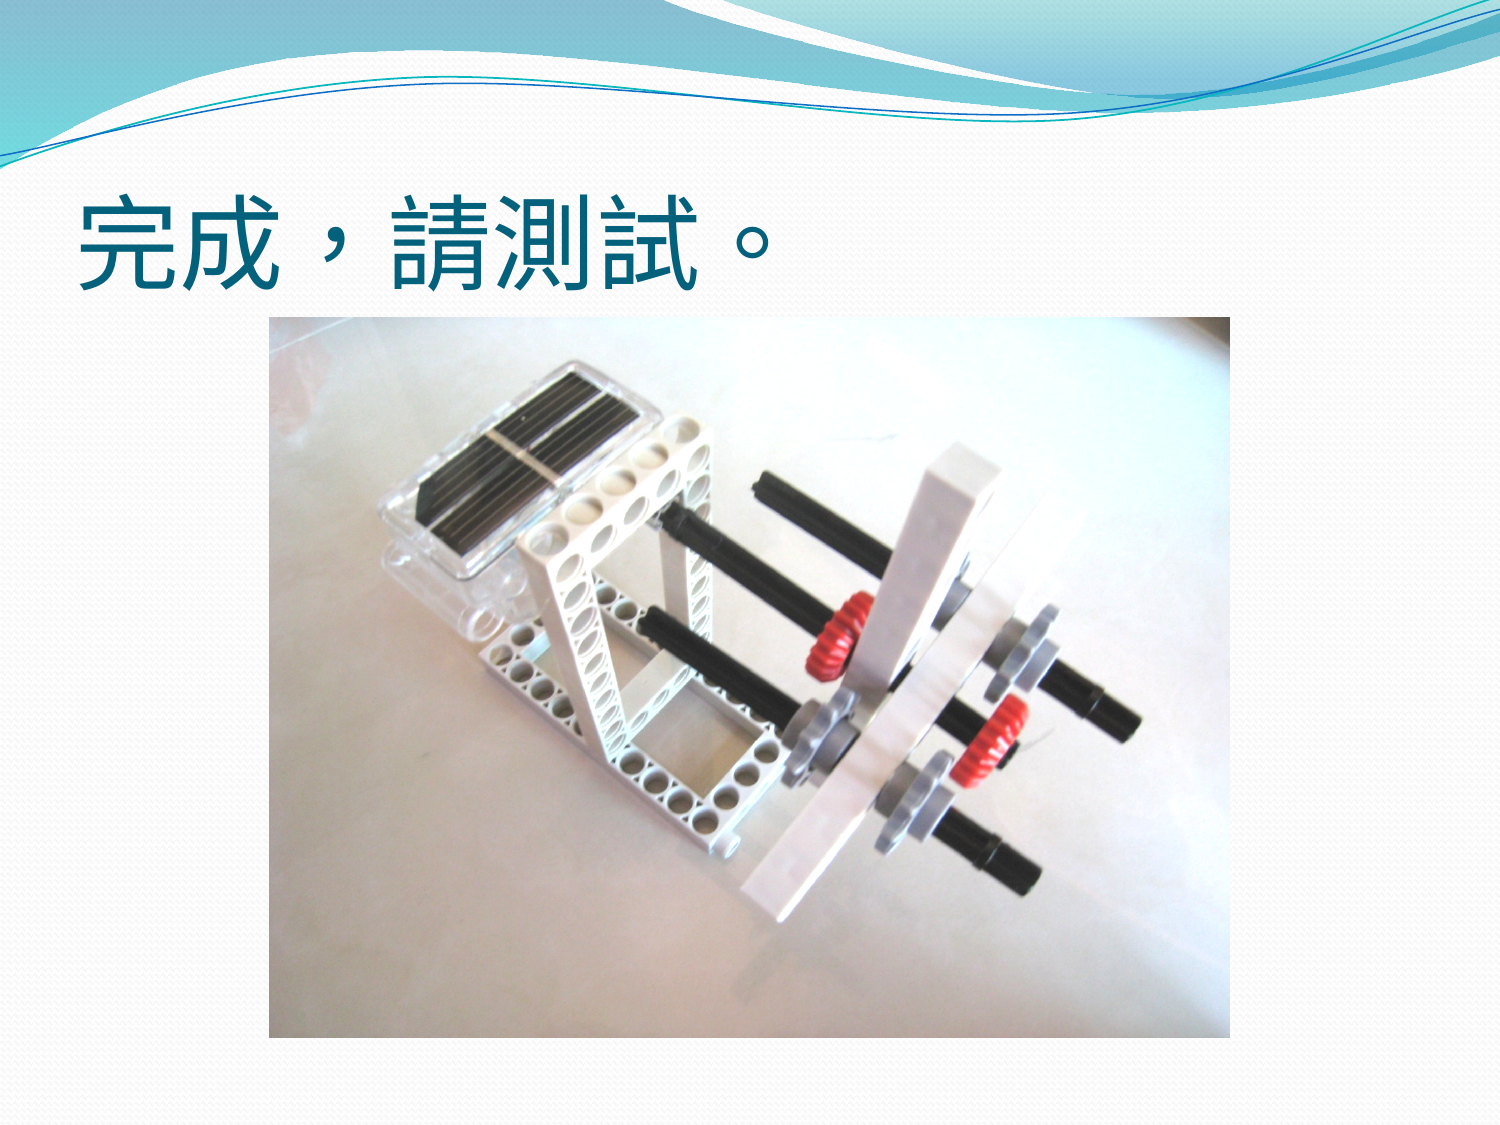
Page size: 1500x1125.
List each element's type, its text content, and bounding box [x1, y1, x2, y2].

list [269, 317, 1231, 1038]
title 完成，請測試。 [75, 115, 1425, 303]
